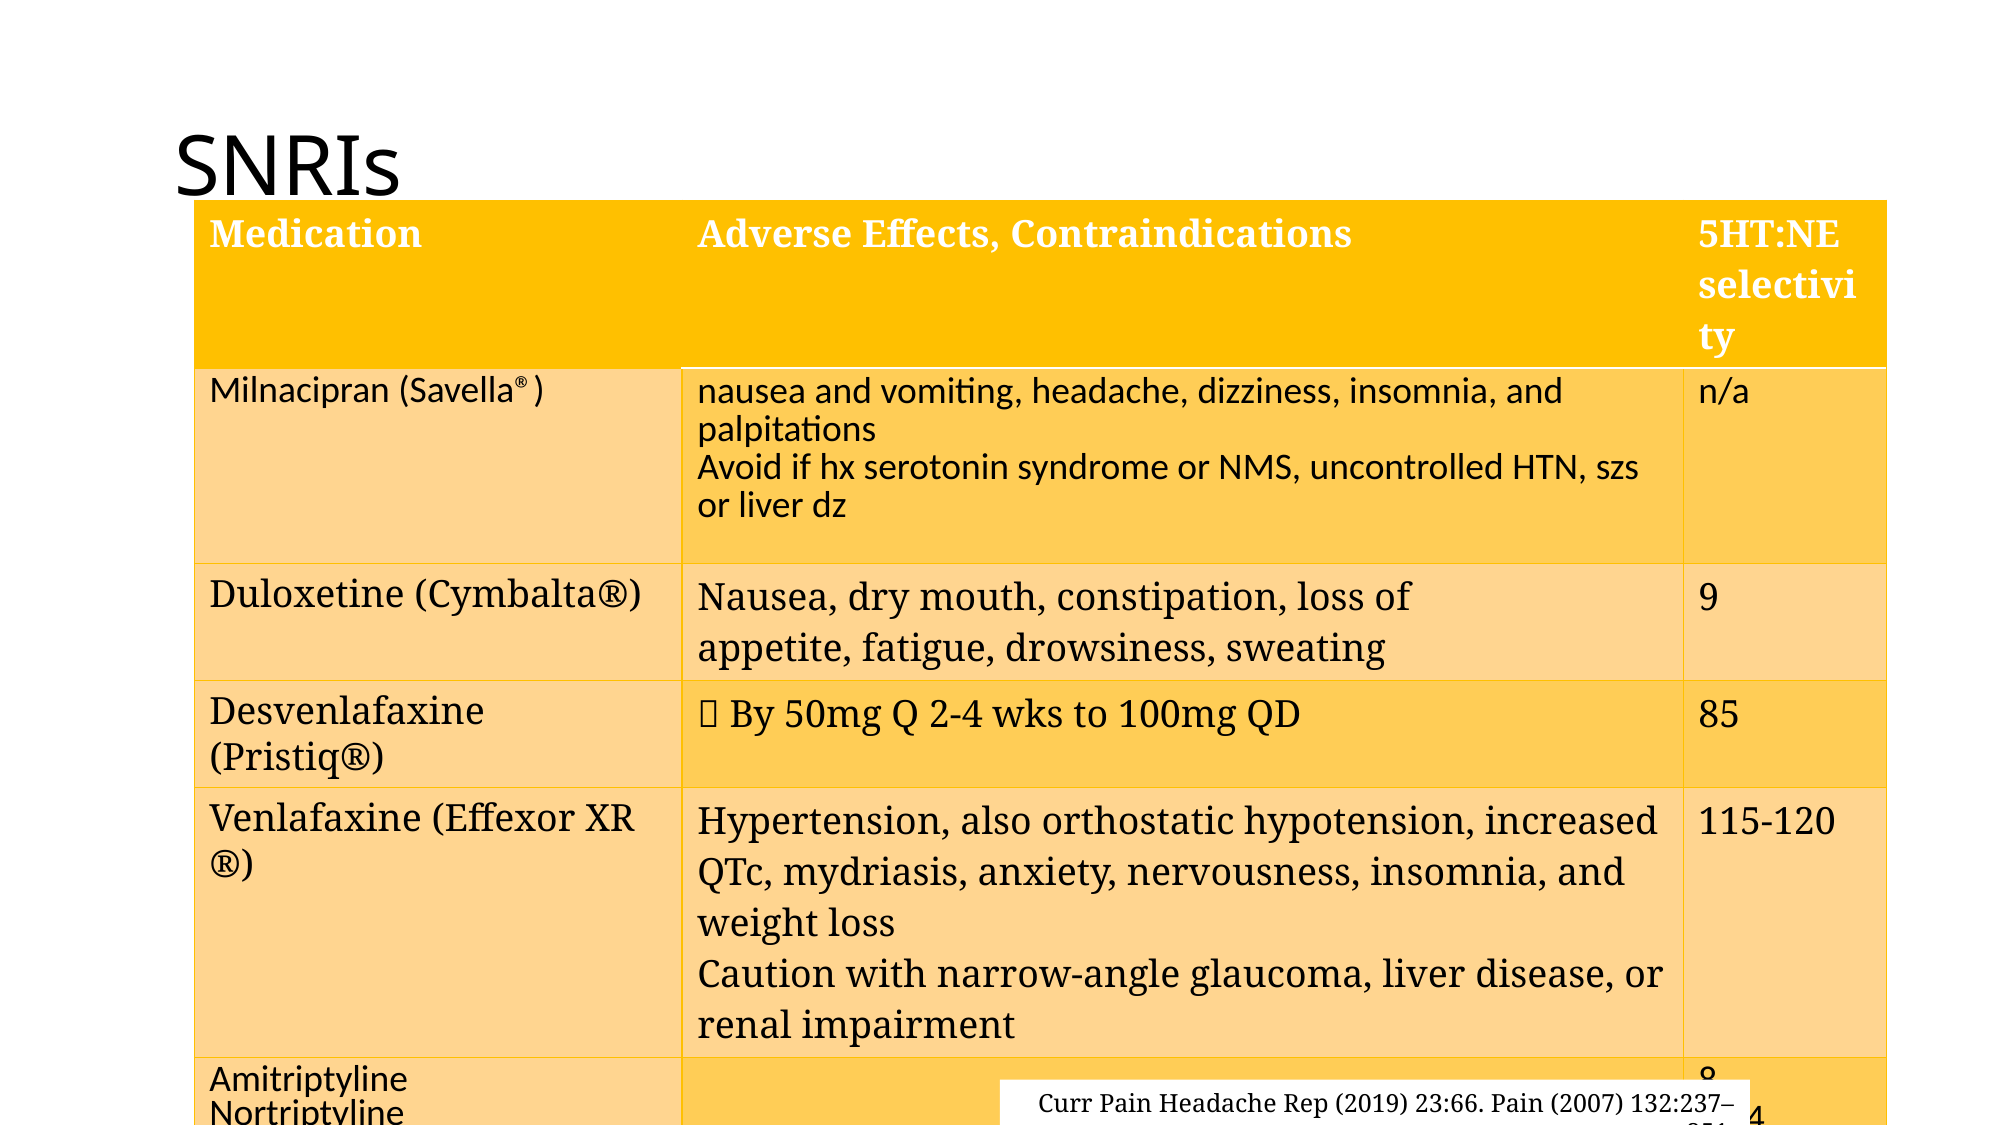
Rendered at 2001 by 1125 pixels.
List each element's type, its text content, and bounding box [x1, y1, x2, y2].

table_cell  By 50mg Q 2-4 wks to 100mg QD [683, 681, 1683, 787]
table_cell Hypertension, also orthostatic hypotension, increased QTc, mydriasis, anxiety, nervousness, insomnia, and weight loss Caution with narrow-angle glaucoma, liver disease, or renal impairment [683, 788, 1683, 1057]
table_cell n/a [1684, 369, 1886, 563]
table_cell 8 0.24 [1684, 1058, 1886, 1125]
table_cell 115-120 [1684, 788, 1886, 1057]
table_cell Venlafaxine (Effexor XR ®) [195, 788, 681, 1057]
table_cell Amitriptyline Nortriptyline [195, 1058, 681, 1125]
table_header Medication [195, 201, 681, 368]
table_cell [683, 1058, 1683, 1125]
table_cell 85 [1684, 681, 1886, 787]
table_cell 9 [1684, 564, 1886, 680]
table_cell Duloxetine (Cymbalta®) [195, 564, 681, 680]
table_cell Milnacipran (Savella®) [195, 369, 681, 563]
text_box Curr Pain Headache Rep (2019) 23:66. Pain (2007) 132:237–251 [999, 1079, 1750, 1125]
table_header 5HT:NE selectivity [1684, 201, 1886, 367]
table_header Adverse Effects, Contraindications [683, 201, 1683, 367]
title SNRIs [137, 59, 1863, 278]
table_cell Desvenlafaxine (Pristiq®) [195, 681, 681, 787]
table_cell Nausea, dry mouth, constipation, loss of appetite, fatigue, drowsiness, sweating [683, 564, 1683, 680]
table_cell nausea and vomiting, headache, dizziness, insomnia, and palpitations Avoid if hx serotonin syndrome or NMS, uncontrolled HTN, szs or liver dz [683, 369, 1683, 563]
